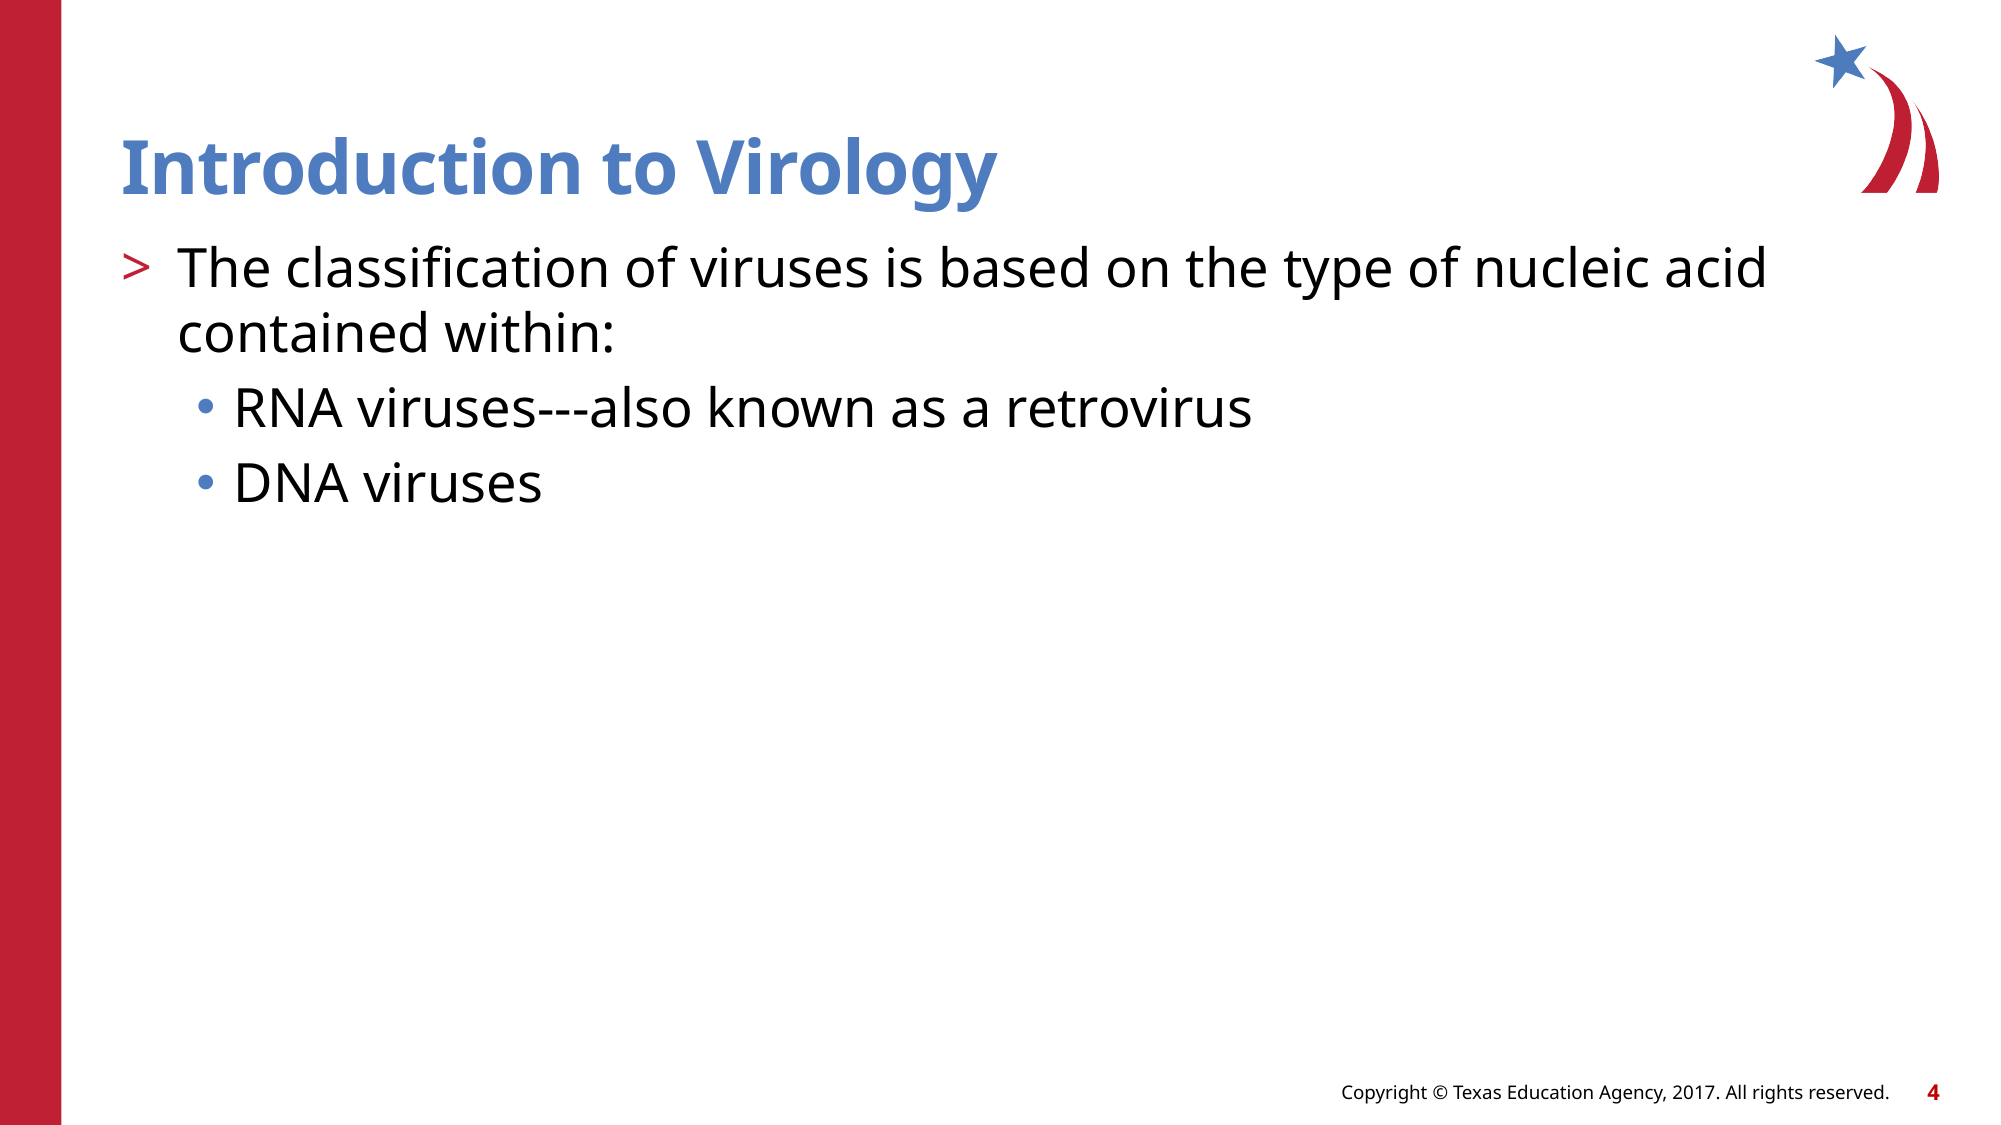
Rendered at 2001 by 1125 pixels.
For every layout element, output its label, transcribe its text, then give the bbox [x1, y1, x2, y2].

title Introduction to Virology [121, 66, 1772, 211]
list The classification of viruses is based on the type of nucleic acid contained within: RNA viruses---also known as a retrovirus DNA viruses [121, 233, 1936, 1010]
picture [1814, 34, 1939, 193]
